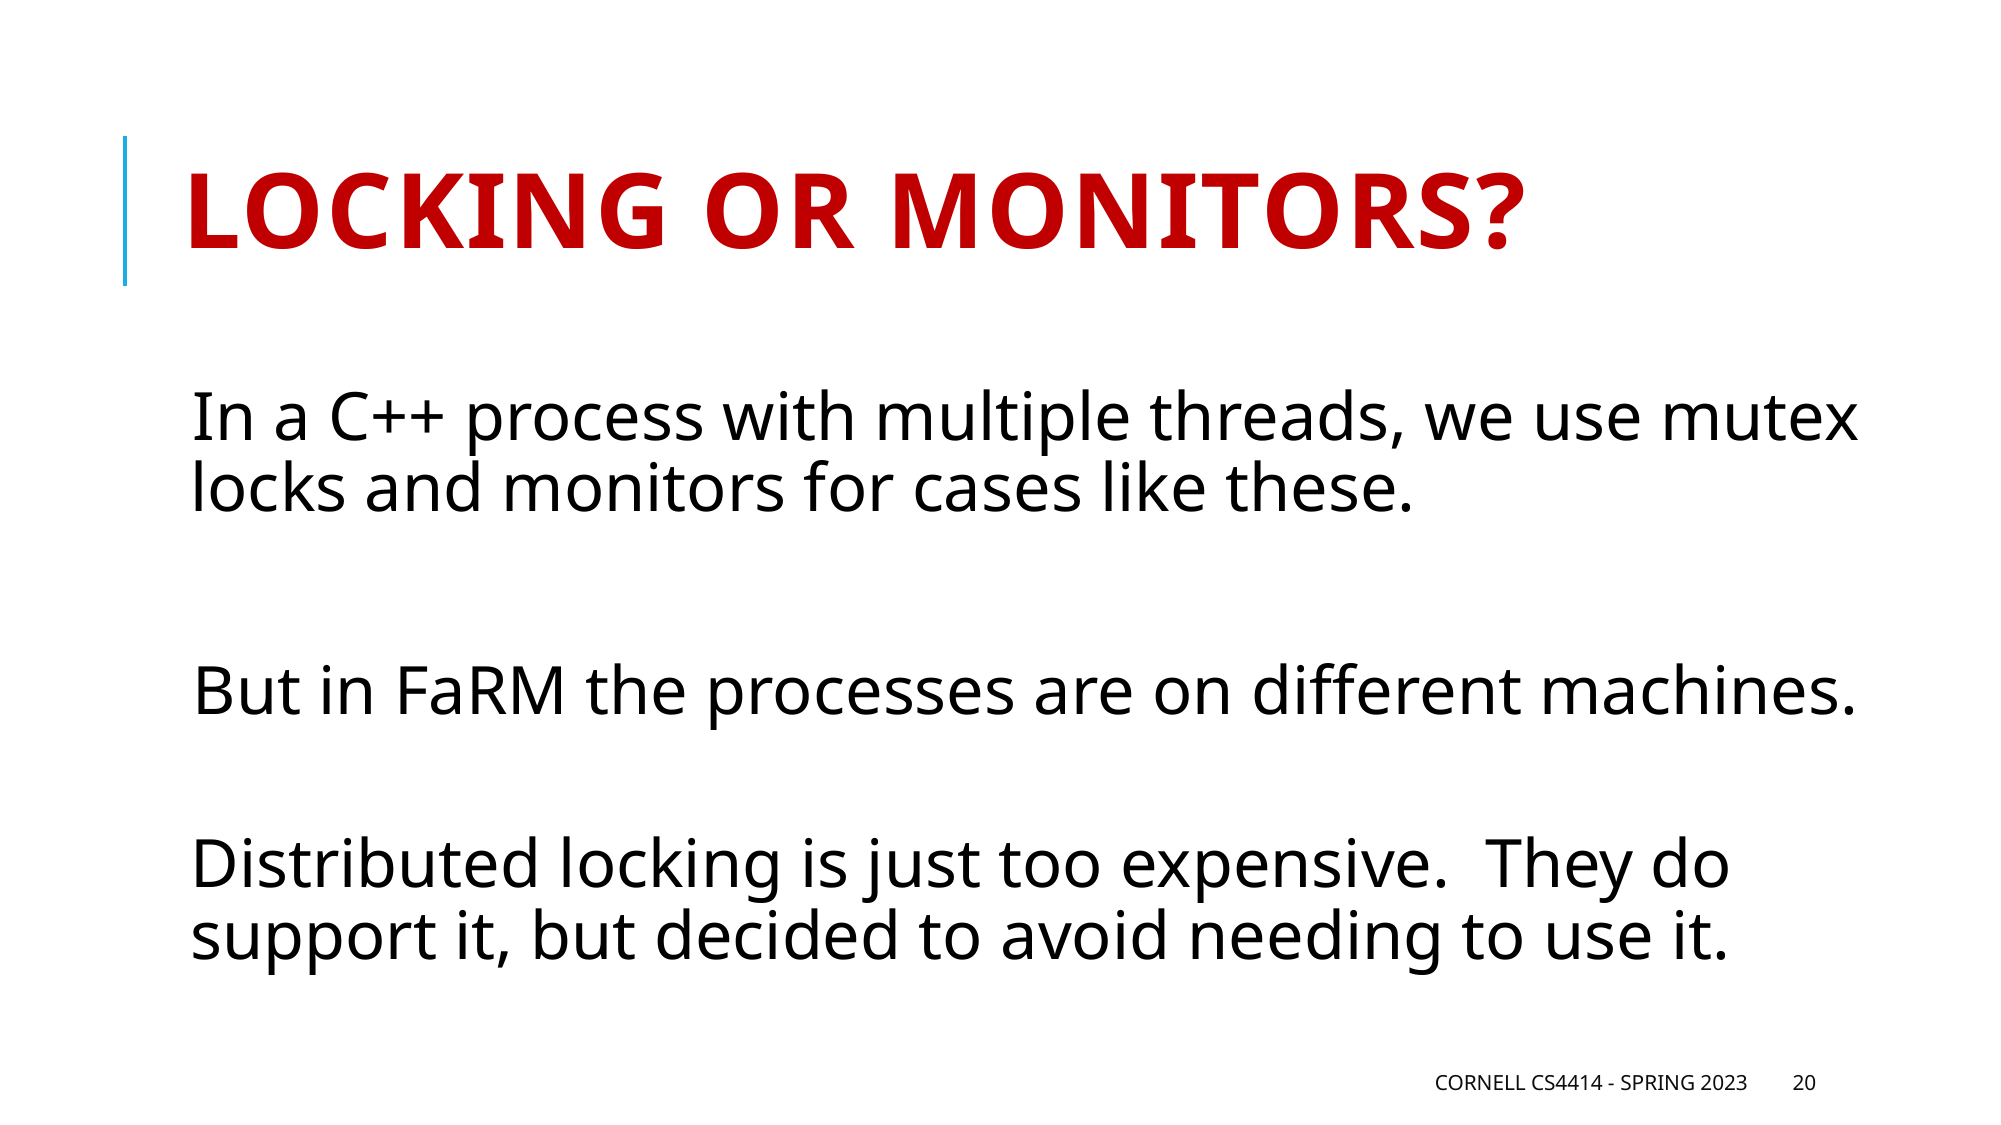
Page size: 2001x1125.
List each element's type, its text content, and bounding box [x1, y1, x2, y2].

slide_number 20 [1777, 1061, 1938, 1107]
list In a C++ process with multiple threads, we use mutex locks and monitors for cases like these. But in FaRM the processes are on different machines. Distributed locking is just too expensive. They do support it, but decided to avoid needing to use it. [168, 375, 1914, 1035]
title Locking or monitors? [168, 96, 1914, 342]
footer Cornell CS4414 - Spring 2023 [794, 1061, 1763, 1107]
